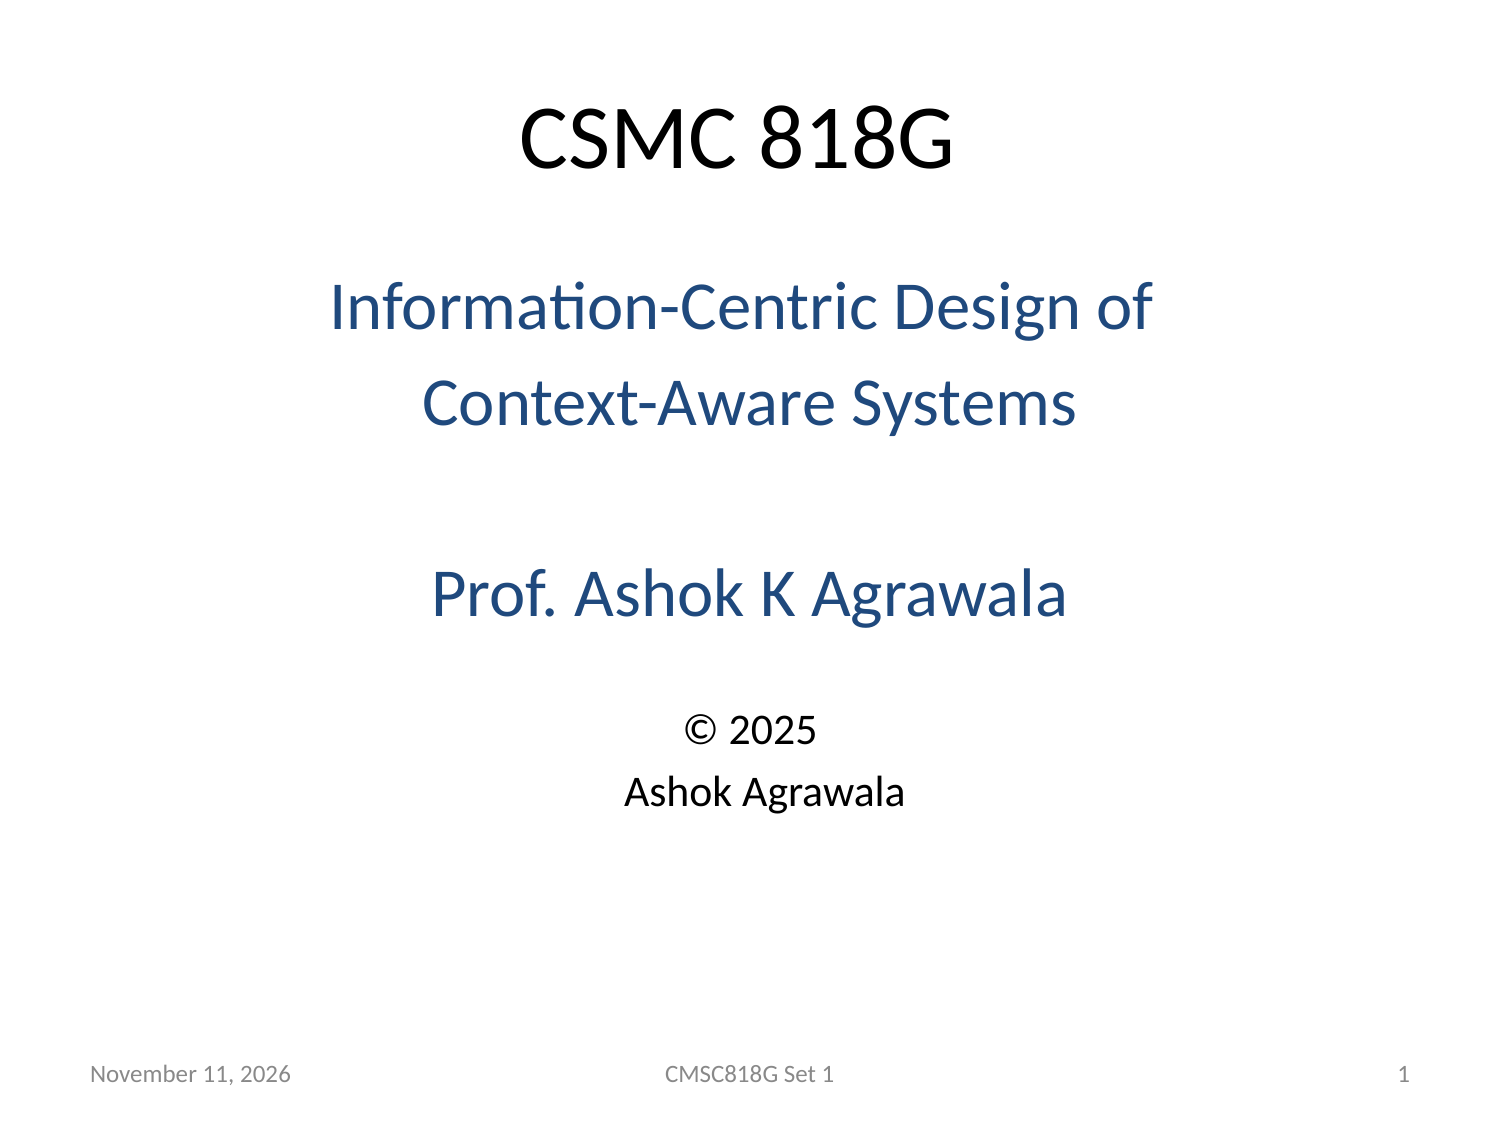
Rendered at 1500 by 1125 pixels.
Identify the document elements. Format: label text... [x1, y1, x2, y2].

title CSMC 818G [507, 80, 969, 262]
list Information-Centric Design of Context-Aware Systems Prof. Ashok K Agrawala © 2025 Ashok Agrawala [75, 262, 1425, 910]
slide_number 1 [1074, 1042, 1425, 1103]
footer CMSC818G Set 1 [512, 1042, 988, 1103]
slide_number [75, 1042, 425, 1103]
